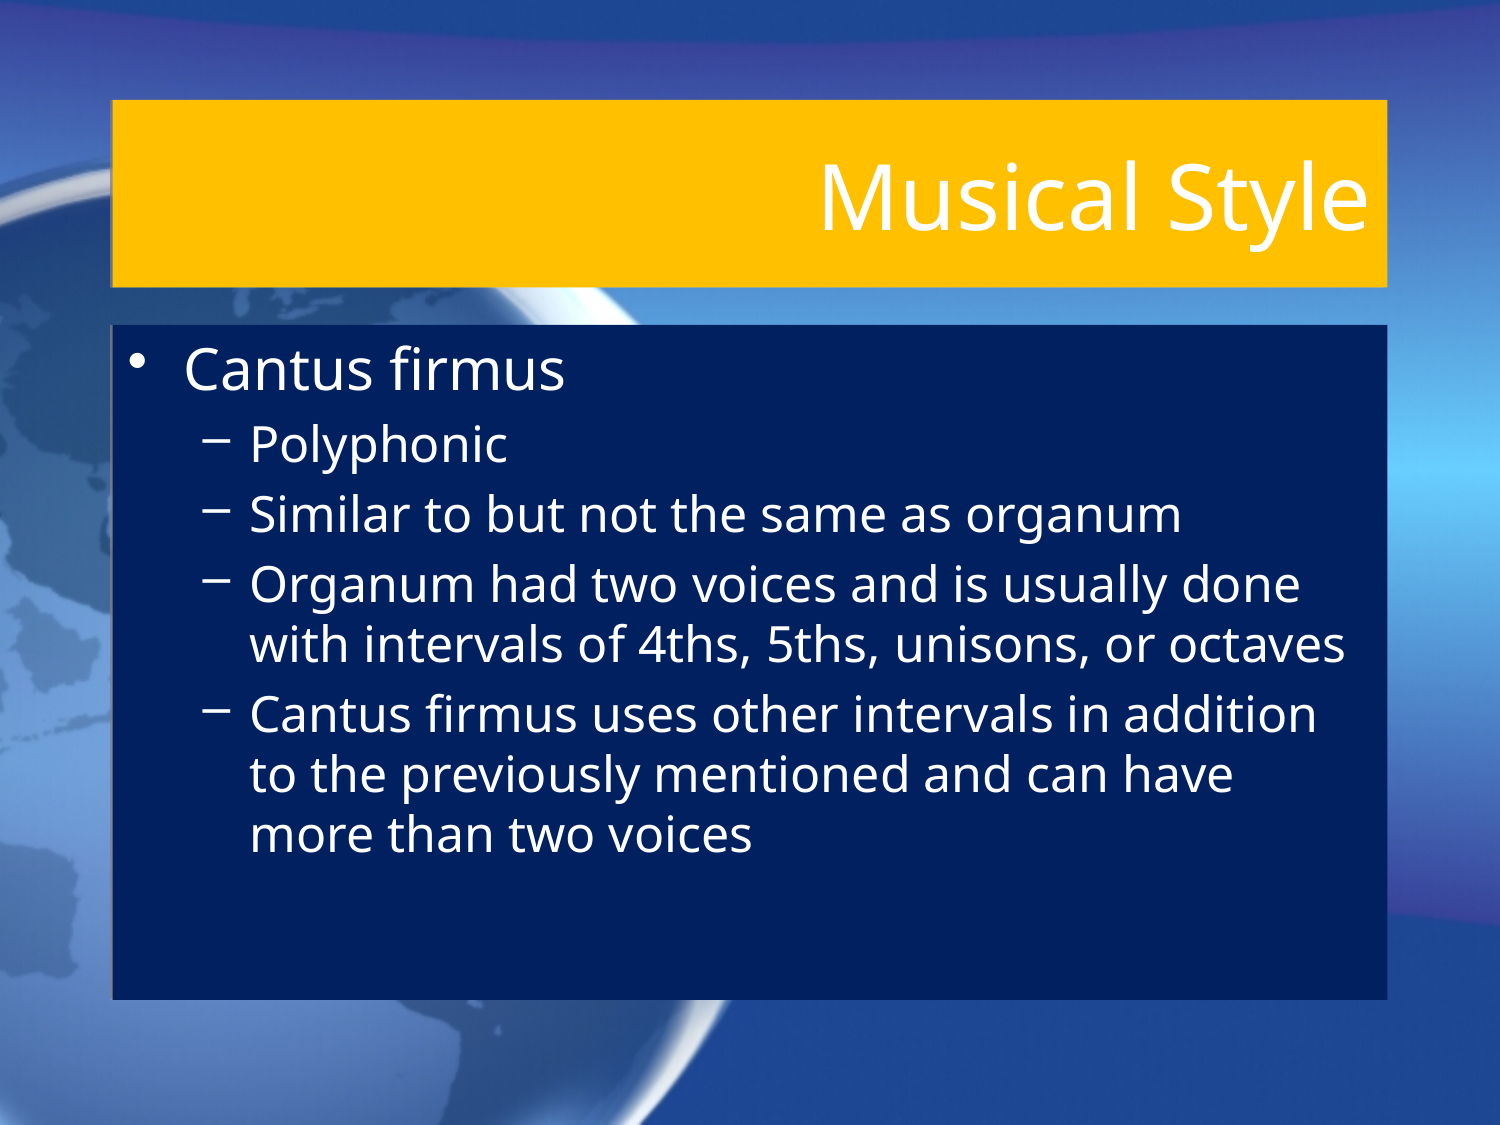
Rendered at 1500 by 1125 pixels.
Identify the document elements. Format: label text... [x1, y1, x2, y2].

list Cantus firmus Polyphonic Similar to but not the same as organum Organum had two voices and is usually done with intervals of 4ths, 5ths, unisons, or octaves Cantus firmus uses other intervals in addition to the previously mentioned and can have more than two voices [112, 324, 1388, 1000]
picture [0, 0, 1500, 1125]
title Musical Style [112, 99, 1388, 288]
